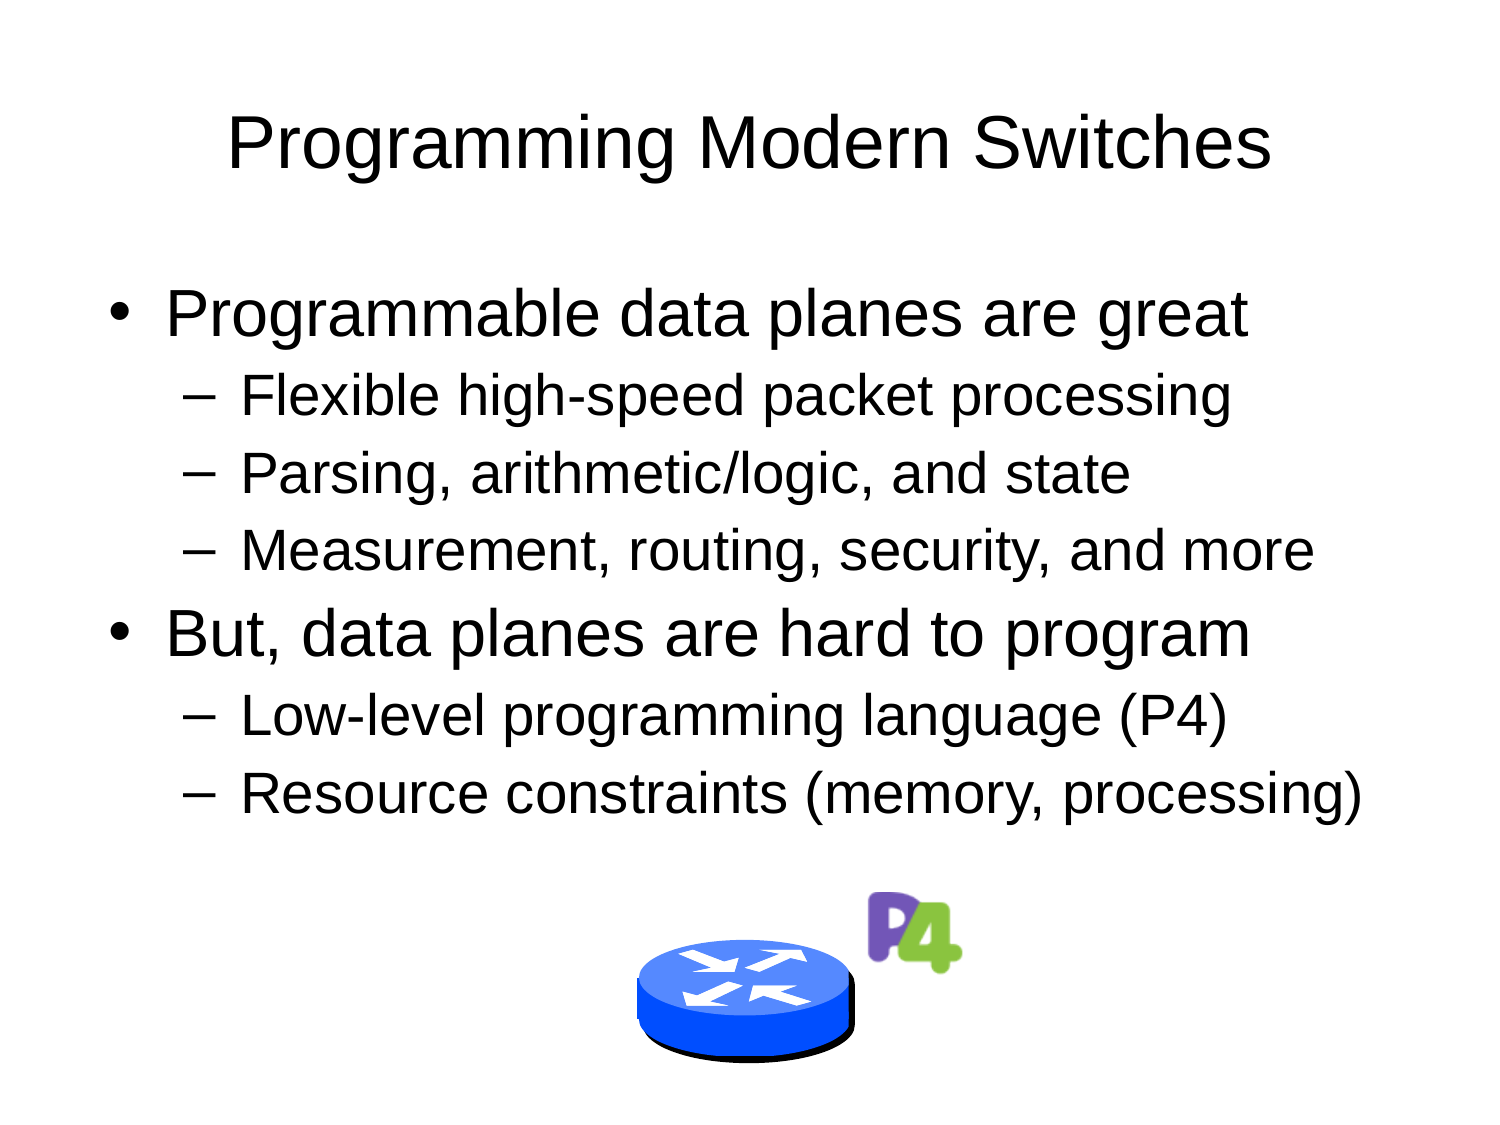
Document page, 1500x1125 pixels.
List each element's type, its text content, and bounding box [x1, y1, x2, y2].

title Programming Modern Switches [75, 45, 1425, 233]
list Programmable data planes are great Flexible high-speed packet processing Parsing, arithmetic/logic, and state Measurement, routing, security, and more But, data planes are hard to program Low-level programming language (P4) Resource constraints (memory, processing) [75, 262, 1425, 1068]
picture [630, 892, 963, 1078]
